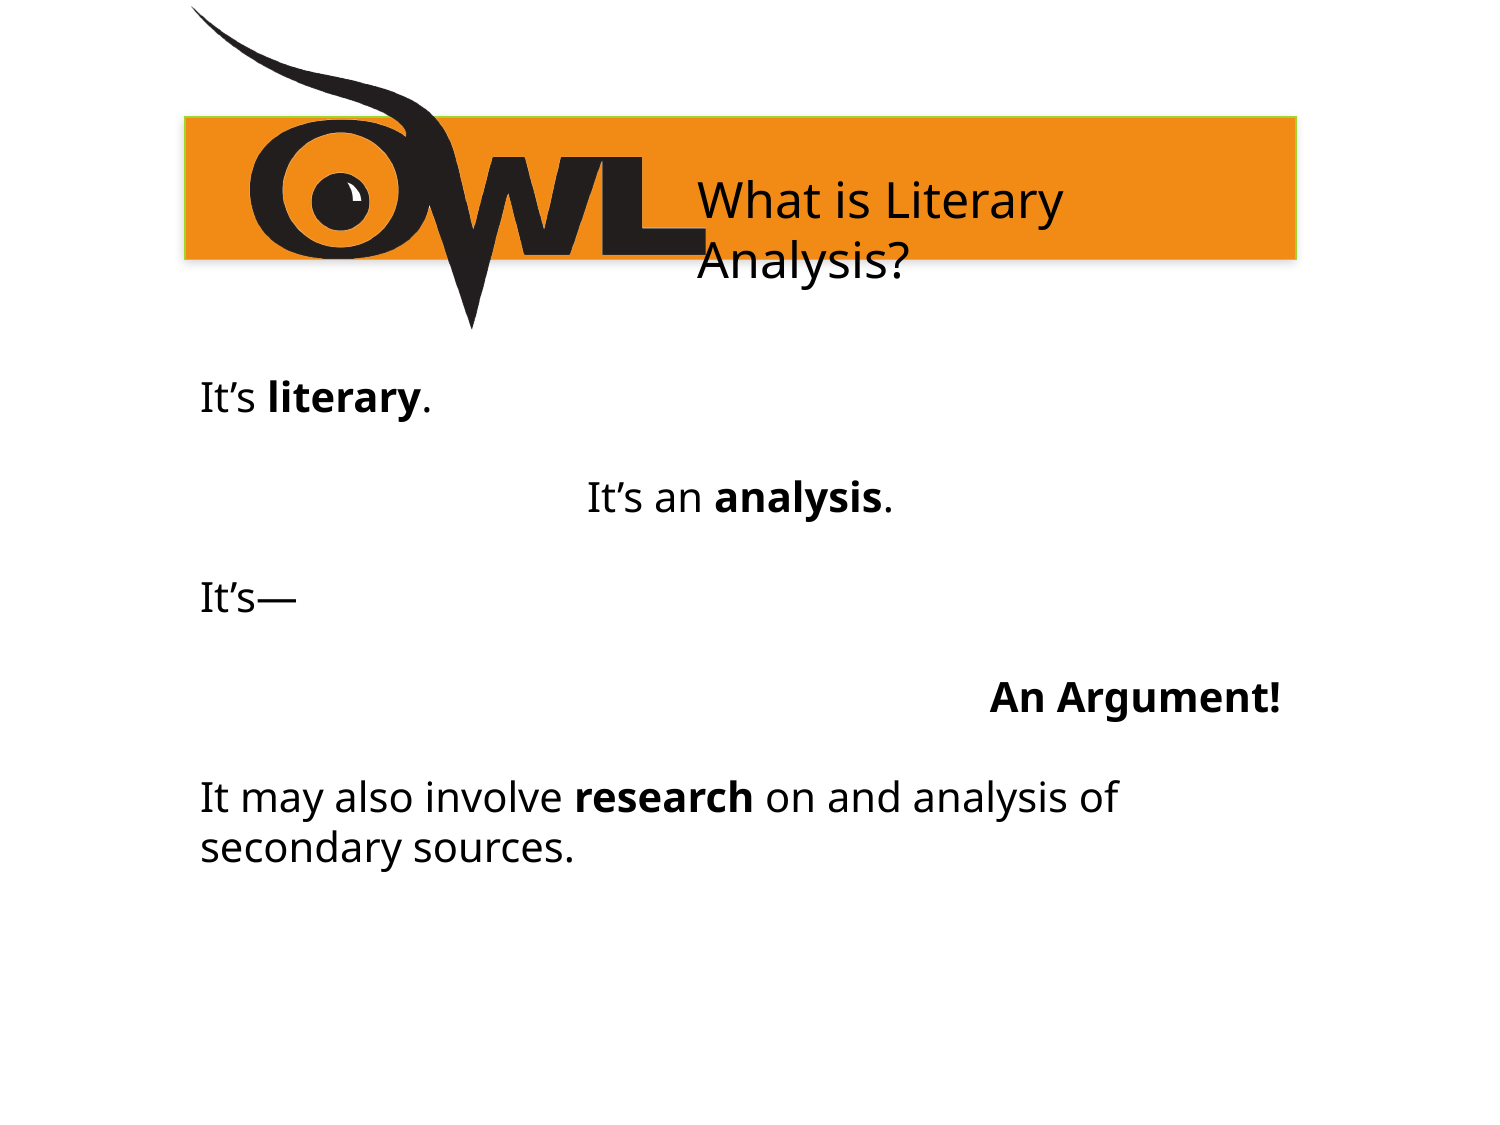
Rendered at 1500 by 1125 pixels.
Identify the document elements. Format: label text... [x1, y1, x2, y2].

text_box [184, 0, 1305, 332]
text_box It’s literary. It’s an analysis. It’s— An Argument! It may also involve research on and analysis of secondary sources. [185, 363, 1297, 929]
